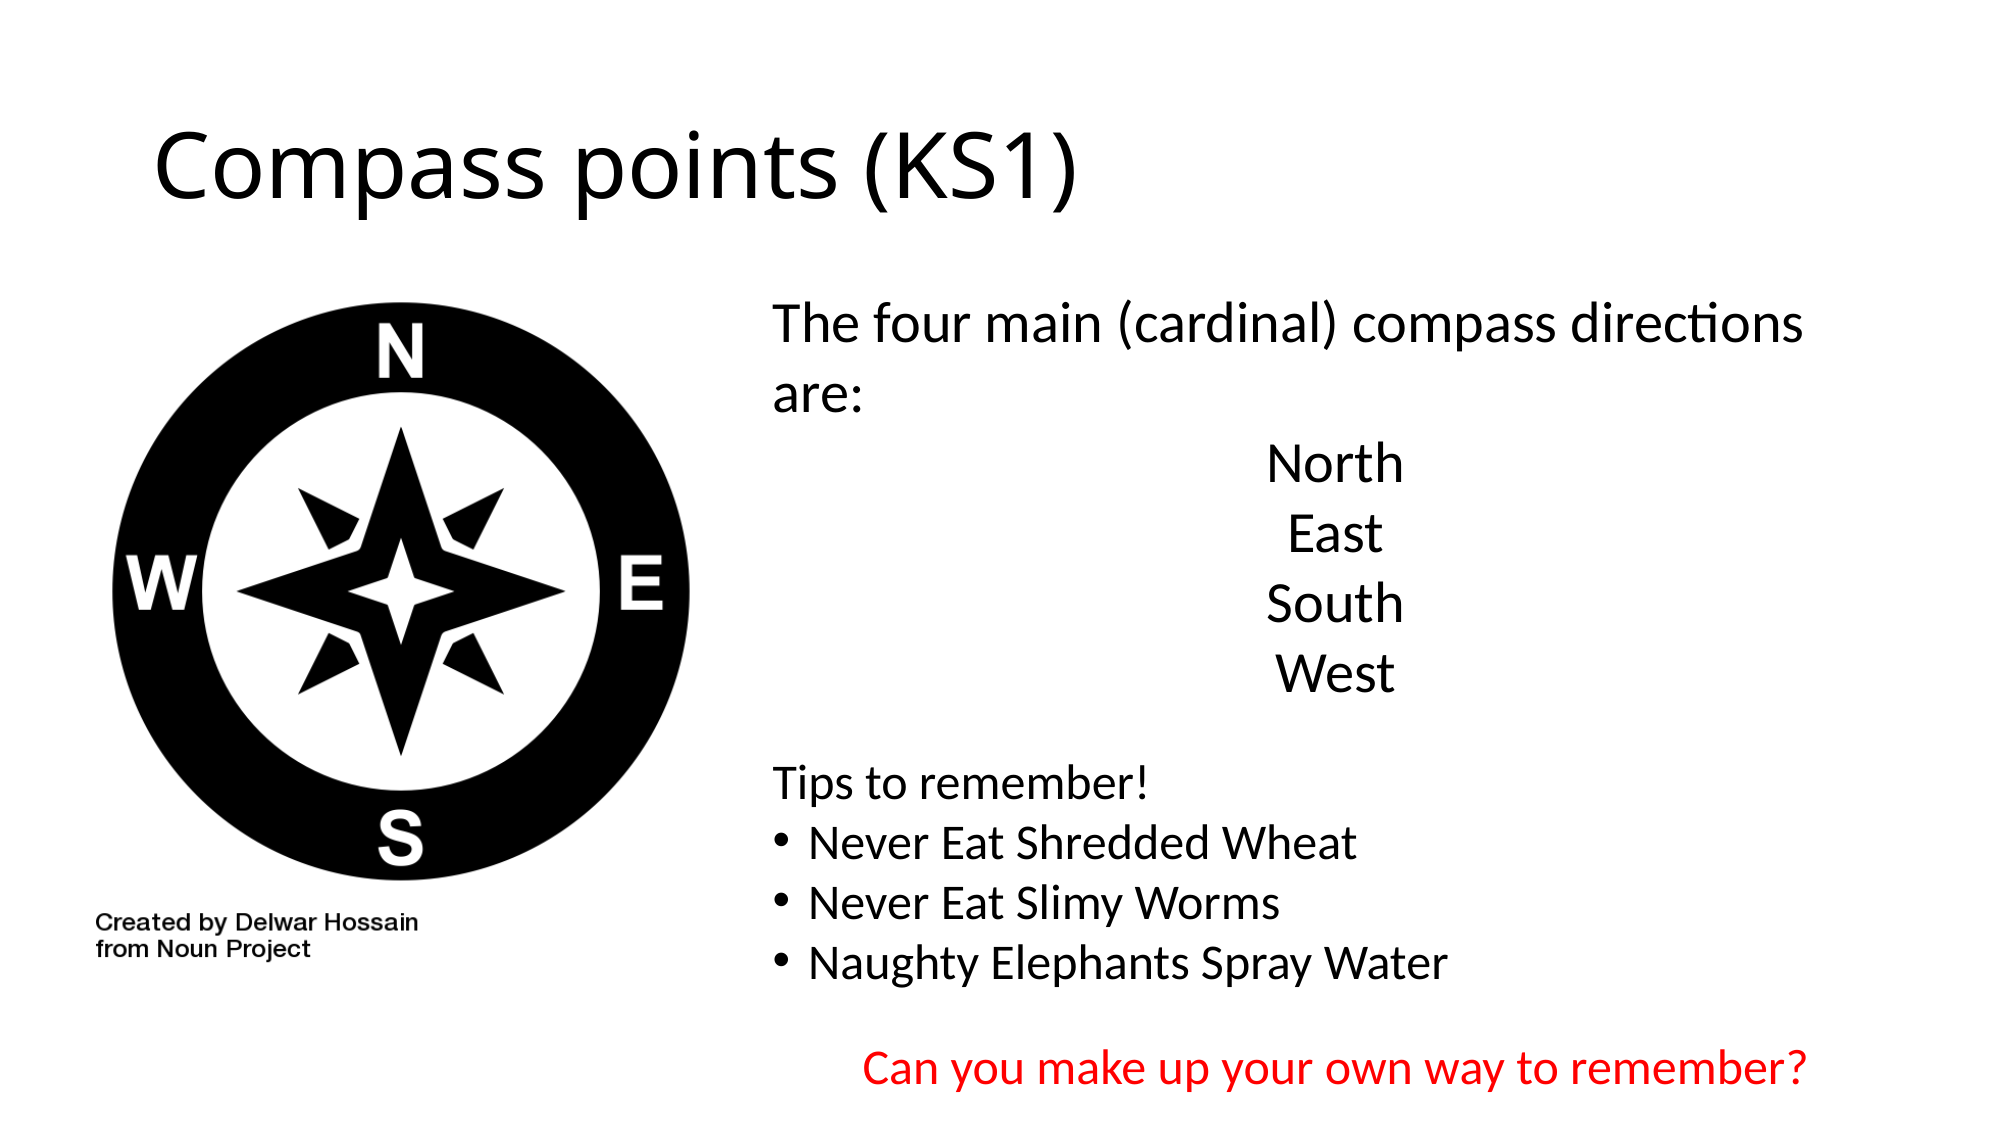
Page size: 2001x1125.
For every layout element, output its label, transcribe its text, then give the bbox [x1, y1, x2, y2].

text_box The four main (cardinal) compass directions are: North East South West Tips to remember! Never Eat Shredded Wheat Never Eat Slimy Worms Naughty Elephants Spray Water Can you make up your own way to remember? [758, 277, 1914, 1125]
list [44, 285, 759, 1000]
title Compass points (KS1) [137, 59, 1863, 278]
